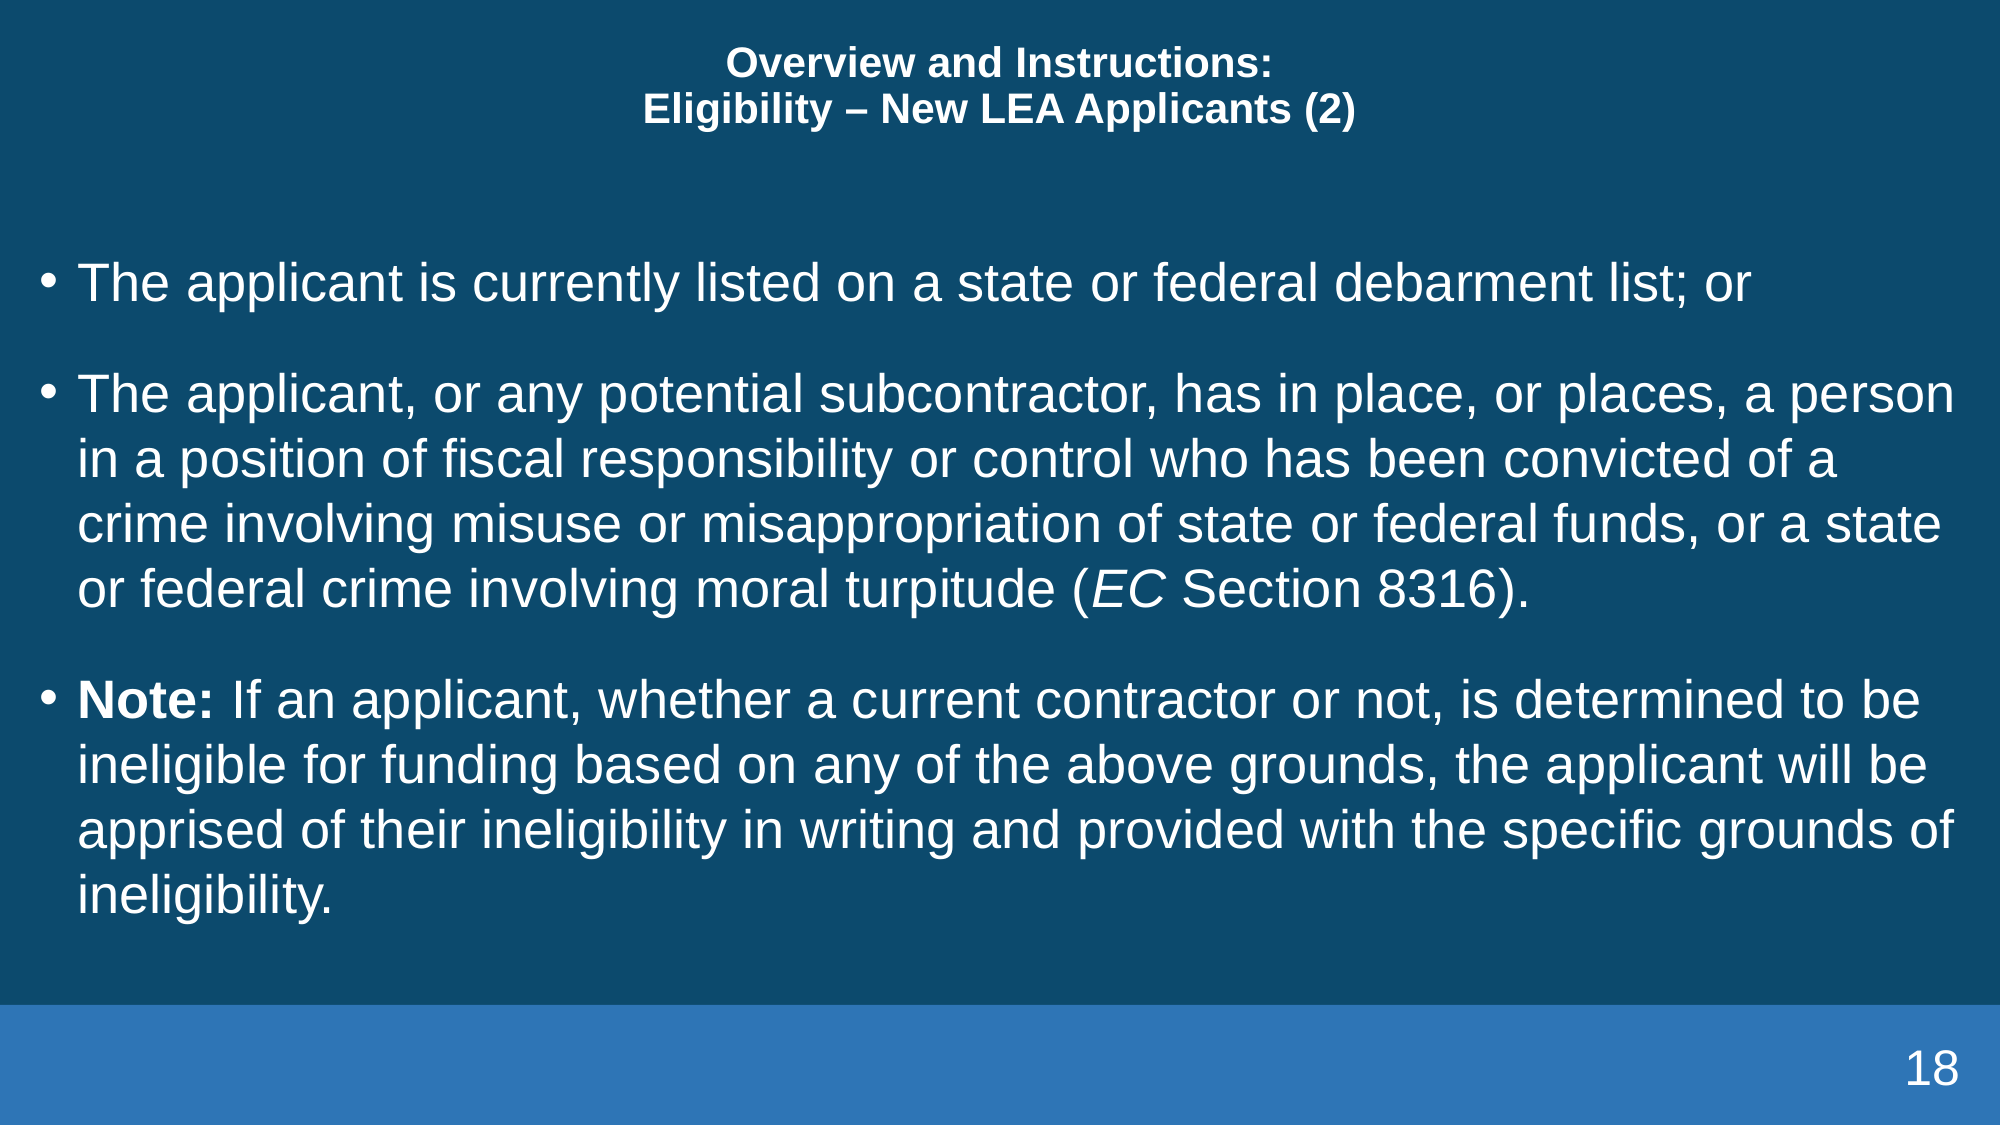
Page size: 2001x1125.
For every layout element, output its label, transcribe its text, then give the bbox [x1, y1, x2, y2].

slide_number 18 [1524, 1035, 1975, 1095]
list The applicant is currently listed on a state or federal debarment list; or The applicant, or any potential subcontractor, has in place, or places, a person in a position of fiscal responsibility or control who has been convicted of a crime involving misuse or misappropriation of state or federal funds, or a state or federal crime involving moral turpitude (EC Section 8316). Note: If an applicant, whether a current contractor or not, is determined to be ineligible for funding based on any of the above grounds, the applicant will be apprised of their ineligibility in writing and provided with the specific grounds of ineligibility. [24, 239, 1975, 995]
title Overview and Instructions: Eligibility – New LEA Applicants (2) [24, 33, 1975, 141]
